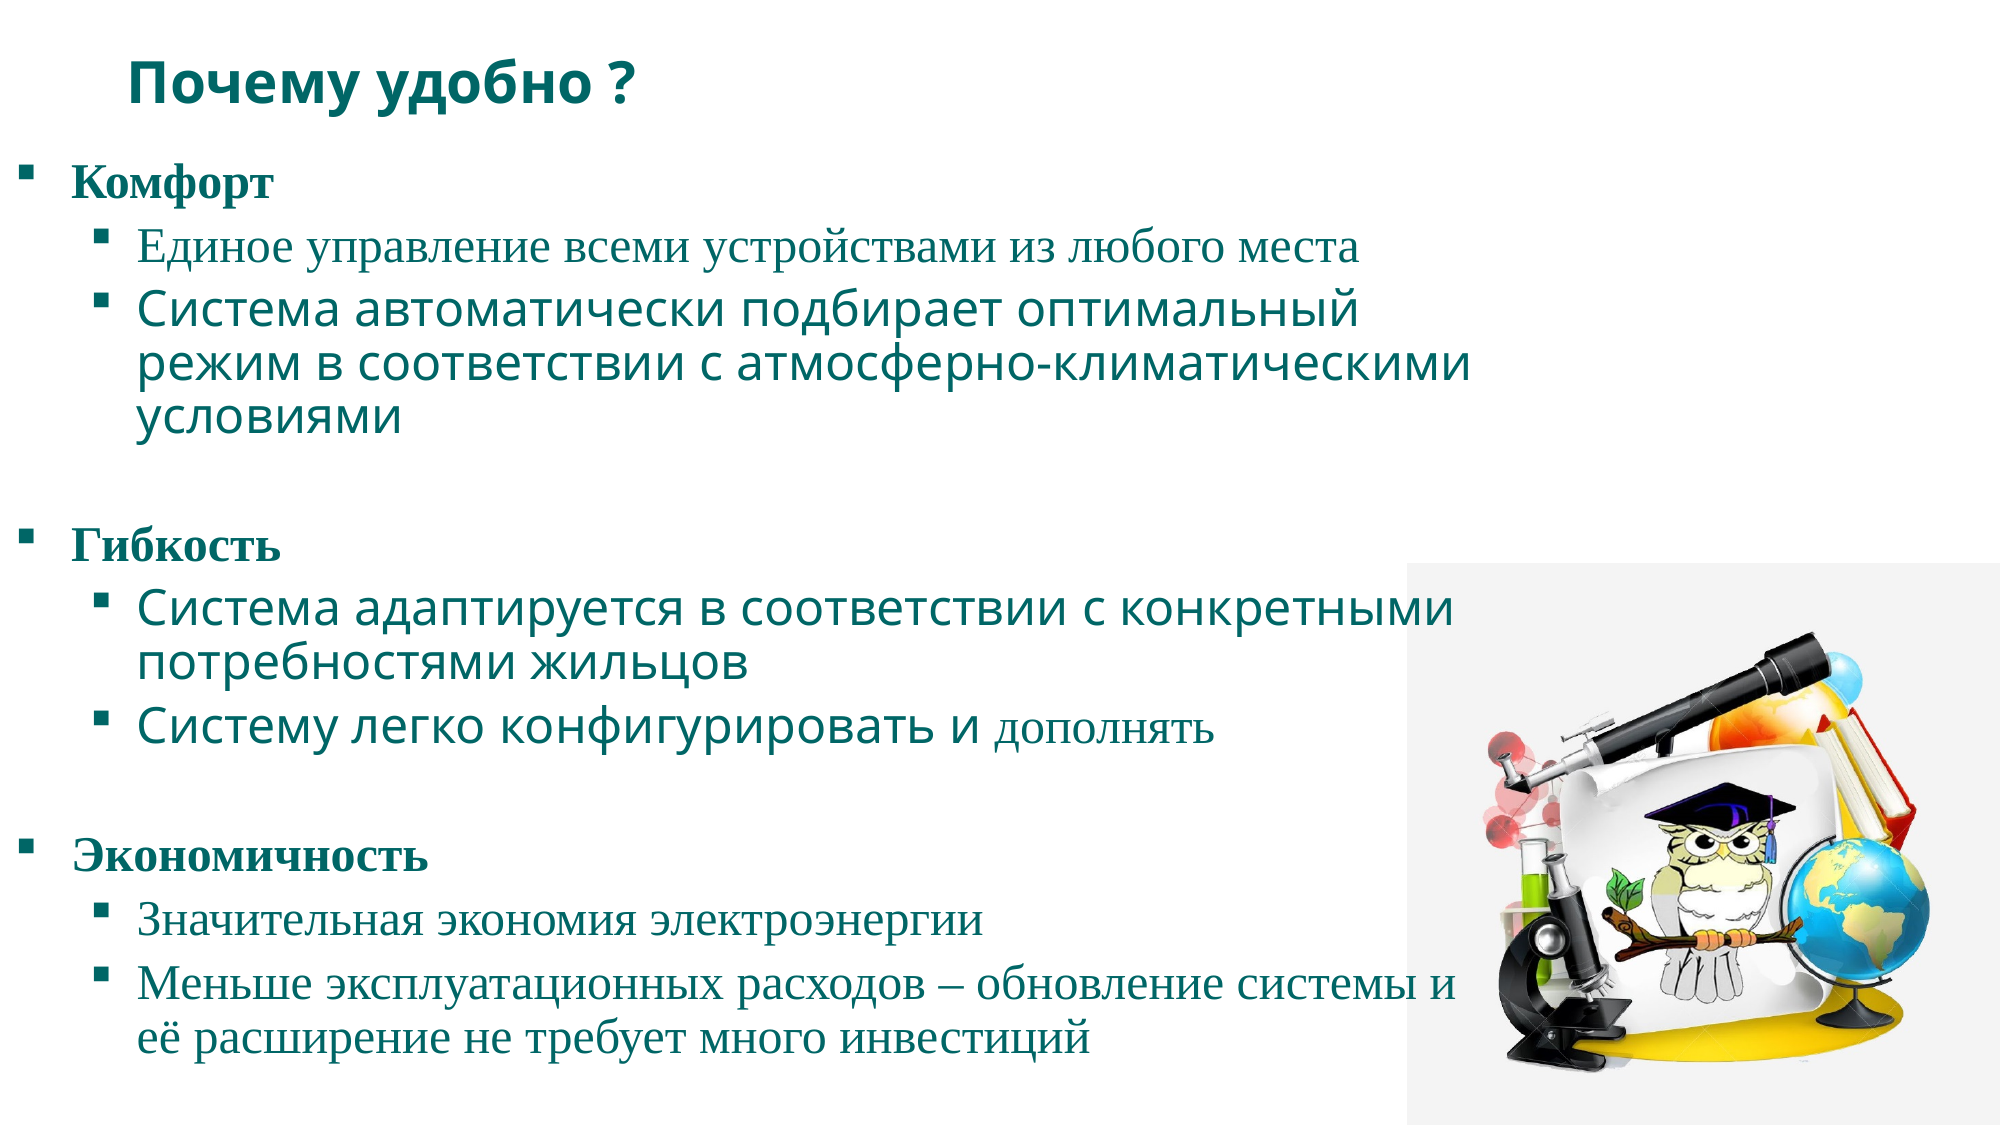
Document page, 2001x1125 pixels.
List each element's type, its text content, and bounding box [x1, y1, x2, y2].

text_box Почему удобно ? [112, 37, 1010, 123]
text_box Комфорт Единое управление всеми устройствами из любого места Система автоматически подбирает оптимальный режим в соответствии с атмосферно-климатическими условиями Гибкость Система адаптируется в соответствии с конкретными потребностями жильцов Систему легко конфигурировать и дополнять Экономичность Значительная экономия электроэнергии Меньше эксплуатационных расходов – обновление системы и её расширение не требует много инвестиций [0, 147, 1516, 1050]
picture [1407, 563, 2000, 1125]
